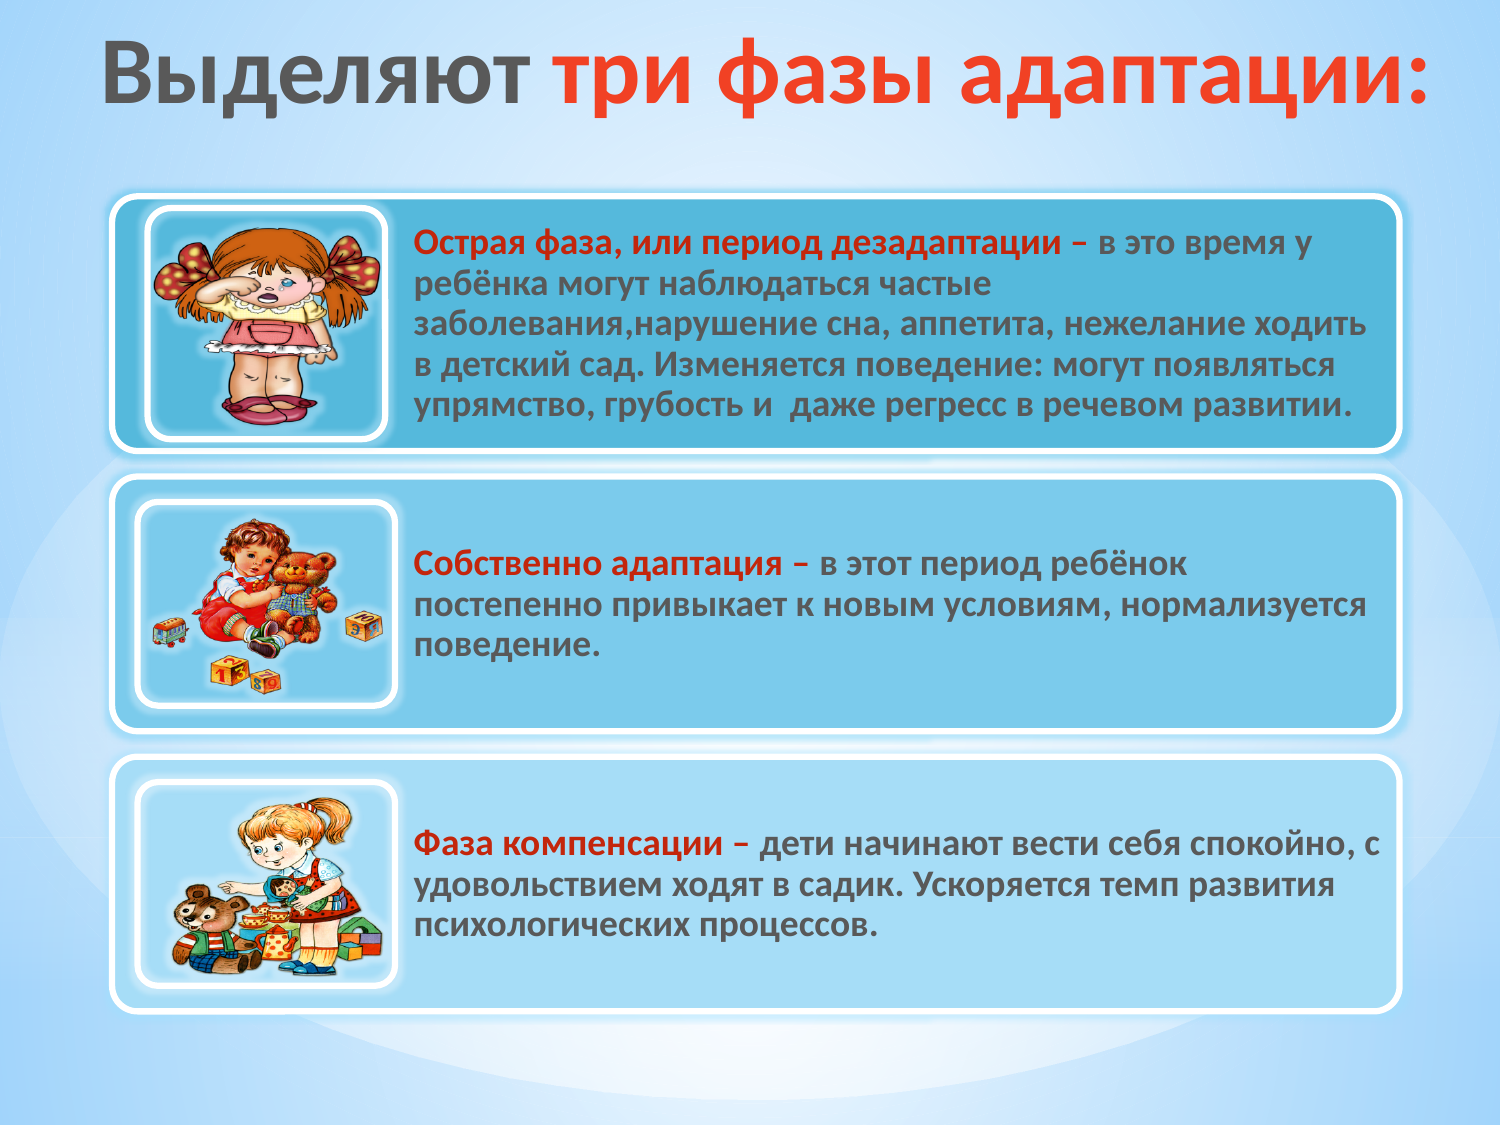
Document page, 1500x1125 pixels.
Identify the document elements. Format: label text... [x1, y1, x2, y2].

title Выделяют три фазы адаптации: [0, 0, 1447, 188]
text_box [111, 195, 1401, 1012]
